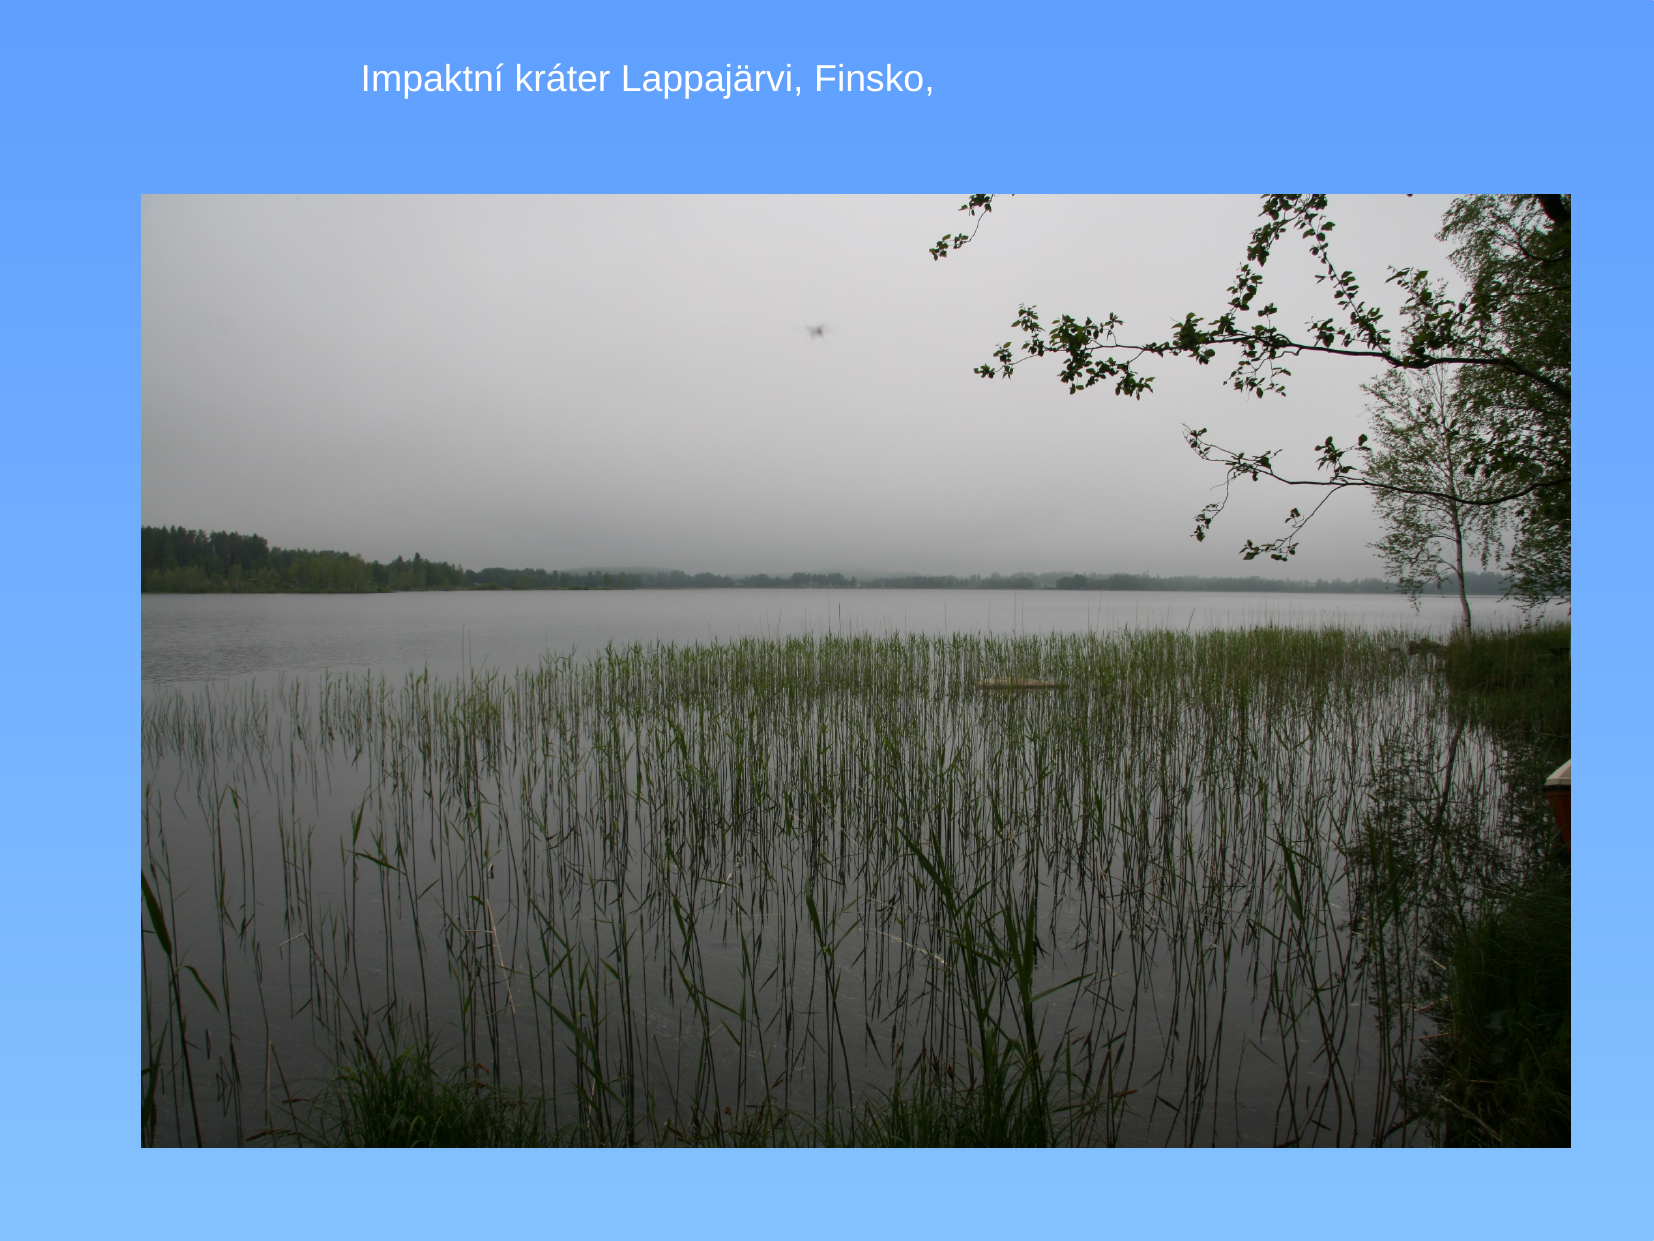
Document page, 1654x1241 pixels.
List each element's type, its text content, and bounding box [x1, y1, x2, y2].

text_box Impaktní kráter Lappajärvi, Finsko, [345, 52, 961, 107]
picture [141, 194, 1572, 1148]
